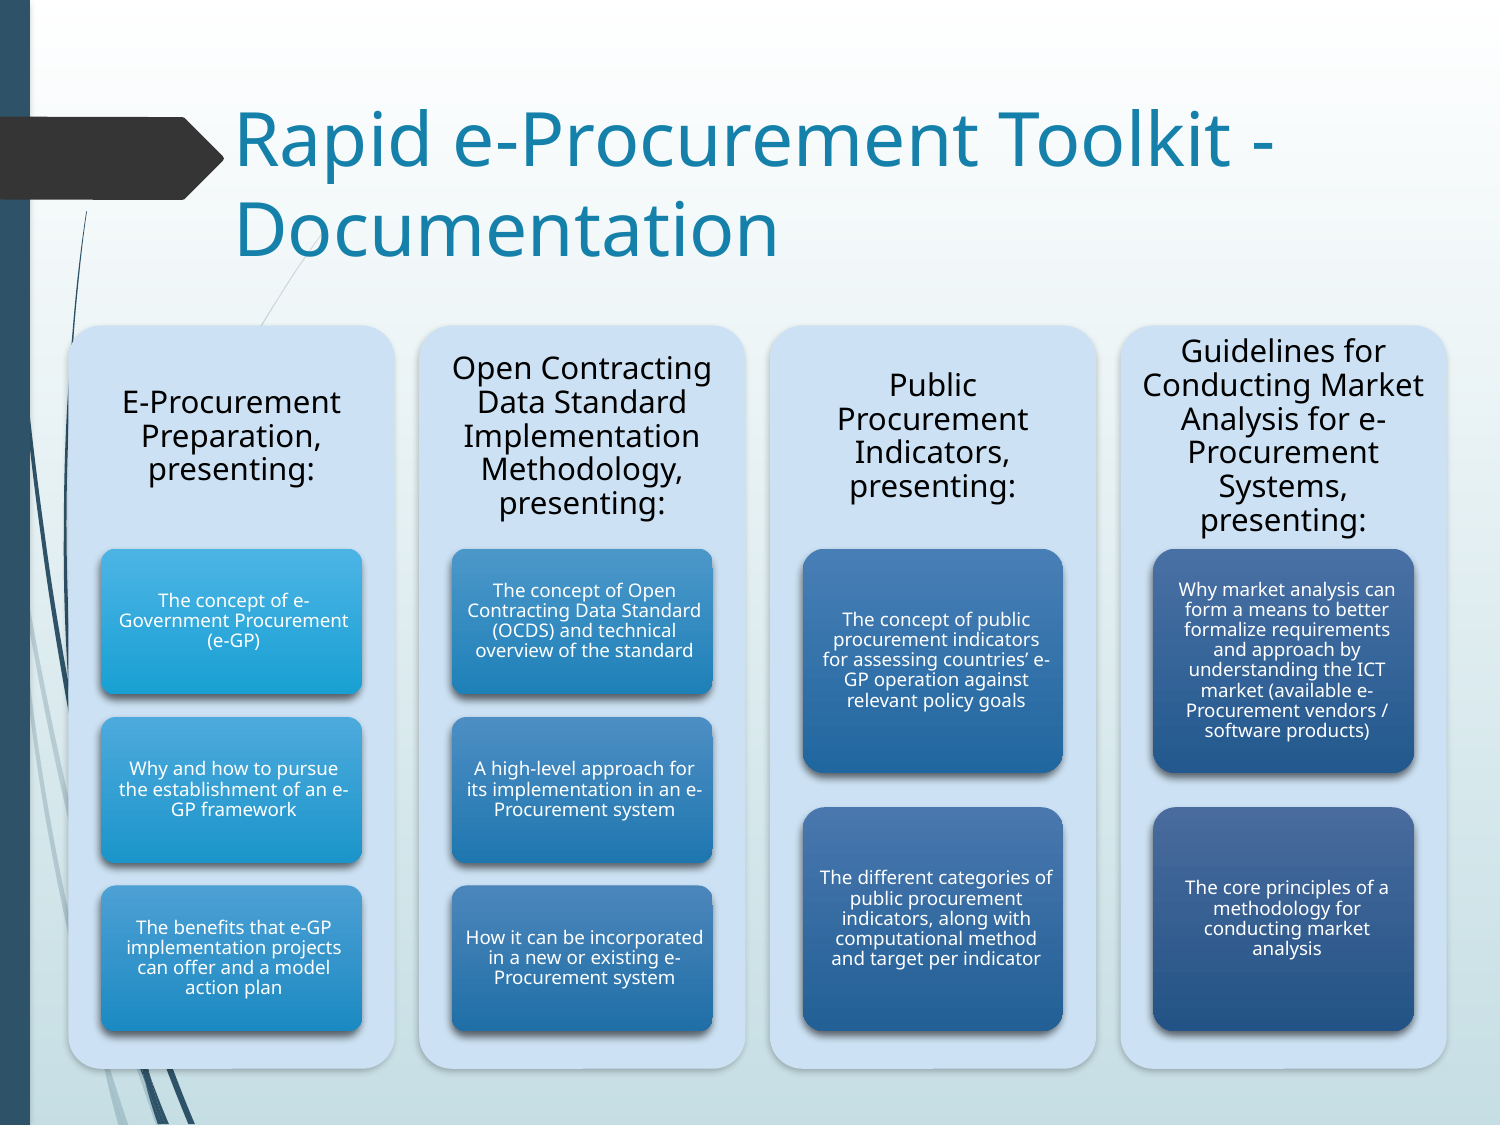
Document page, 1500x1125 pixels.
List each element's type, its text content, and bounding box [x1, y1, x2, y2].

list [67, 325, 1448, 1069]
title Rapid e-Procurement Toolkit - Documentation [218, 83, 1400, 294]
